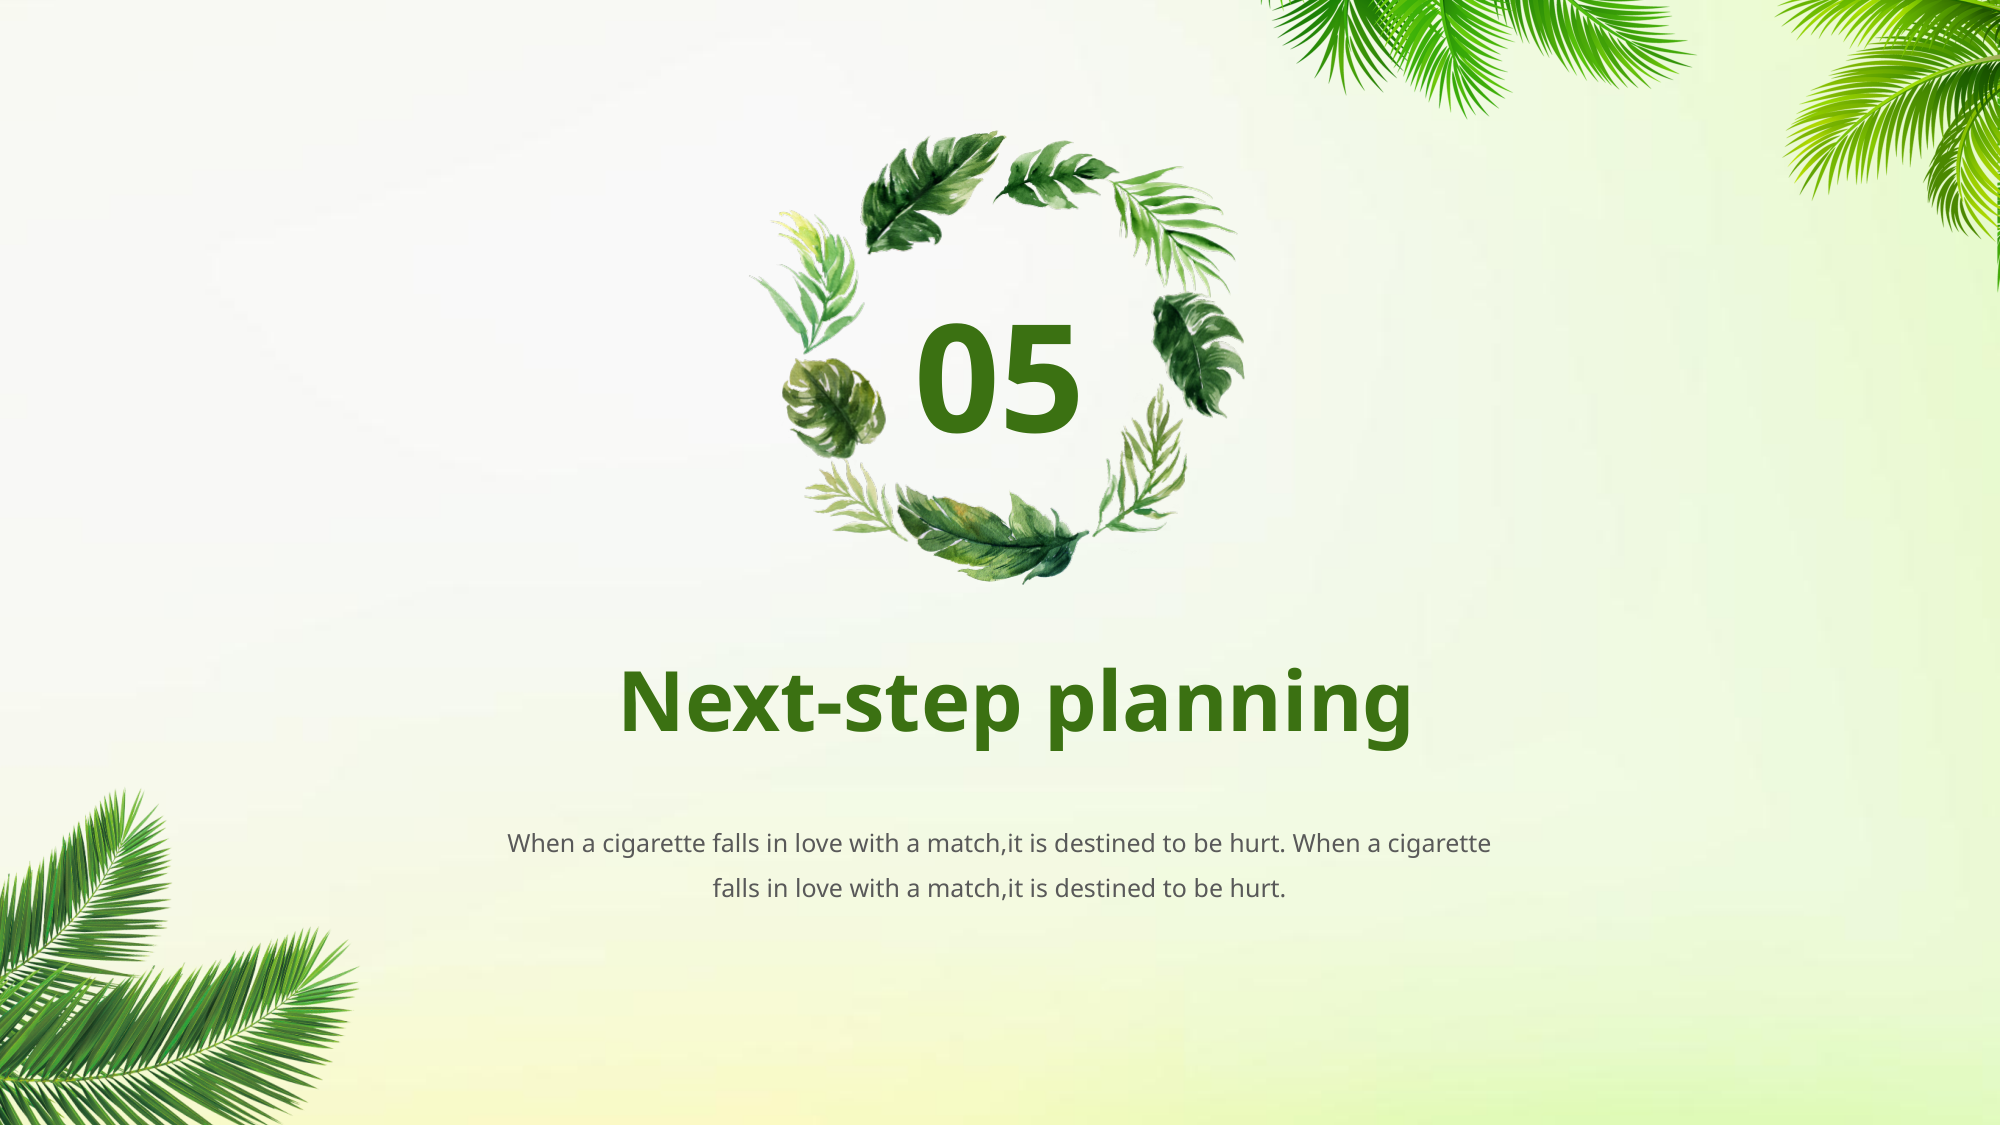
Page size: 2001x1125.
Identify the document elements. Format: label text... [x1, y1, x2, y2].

picture [0, 0, 2000, 1125]
text_box When a cigarette falls in love with a match,it is destined to be hurt. When a cigarette falls in love with a match,it is destined to be hurt. [910, 804, 1249, 910]
text_box Next-step planning [910, 640, 1249, 756]
